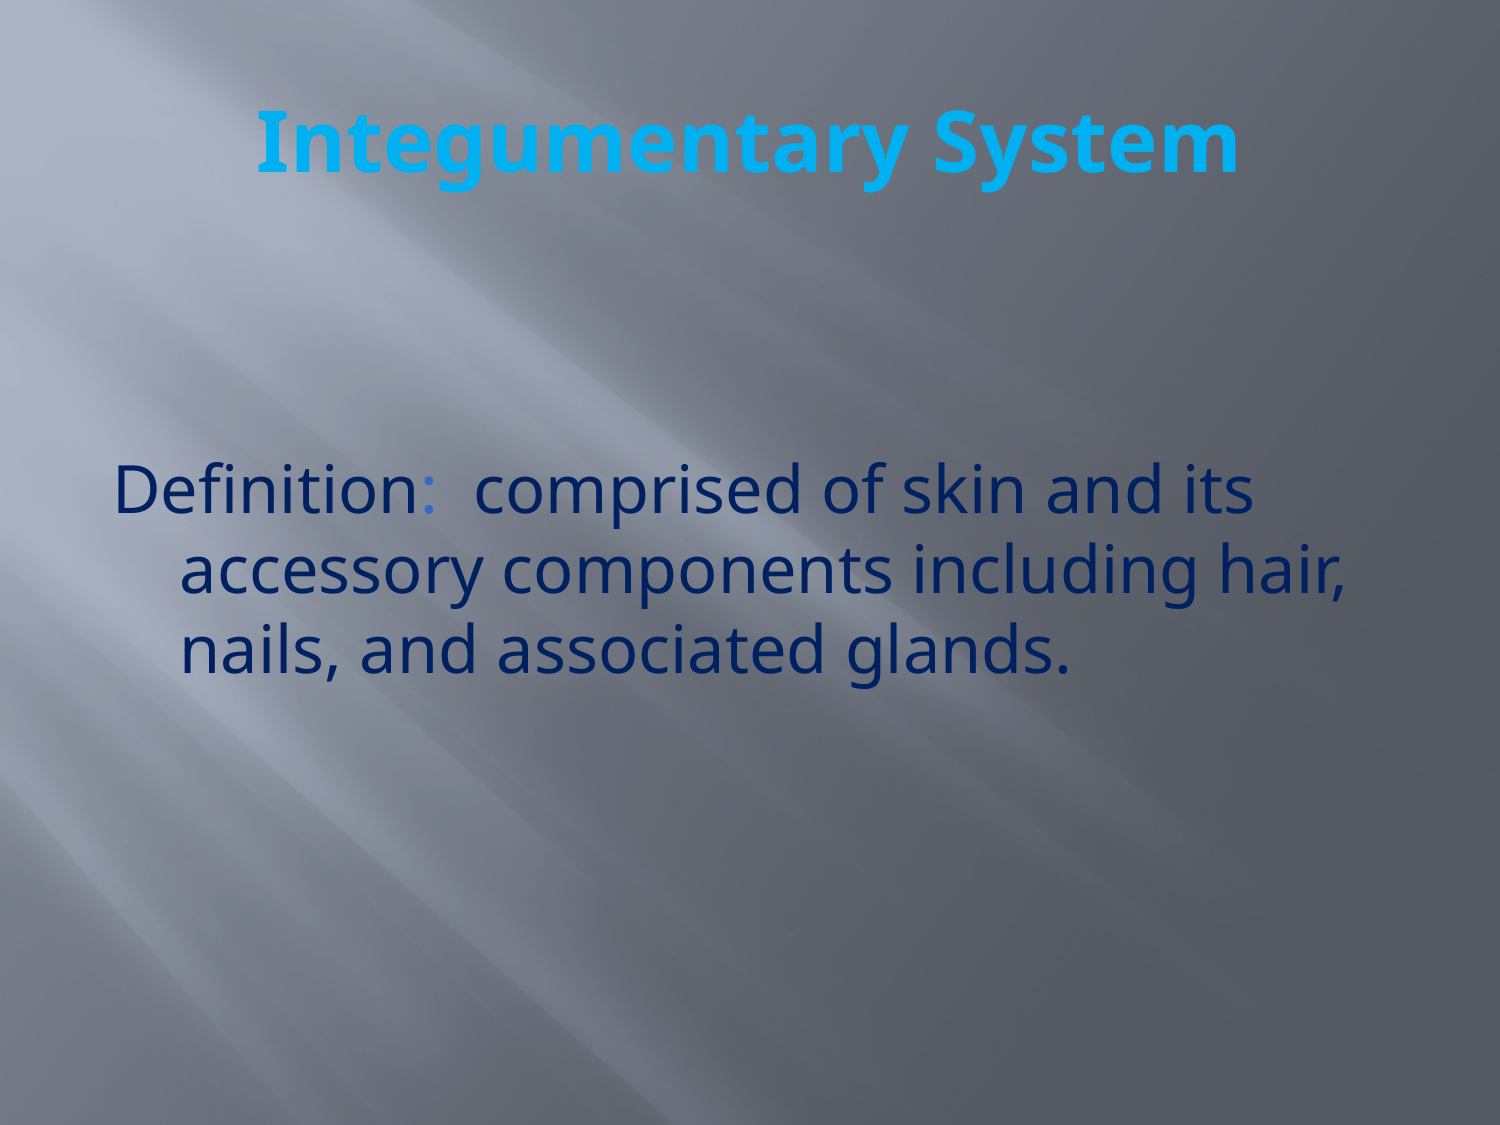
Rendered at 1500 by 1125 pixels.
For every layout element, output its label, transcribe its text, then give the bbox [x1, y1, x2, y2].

list Definition: comprised of skin and its accessory components including hair, nails, and associated glands. [75, 262, 1425, 1035]
title Integumentary System [75, 45, 1425, 233]
